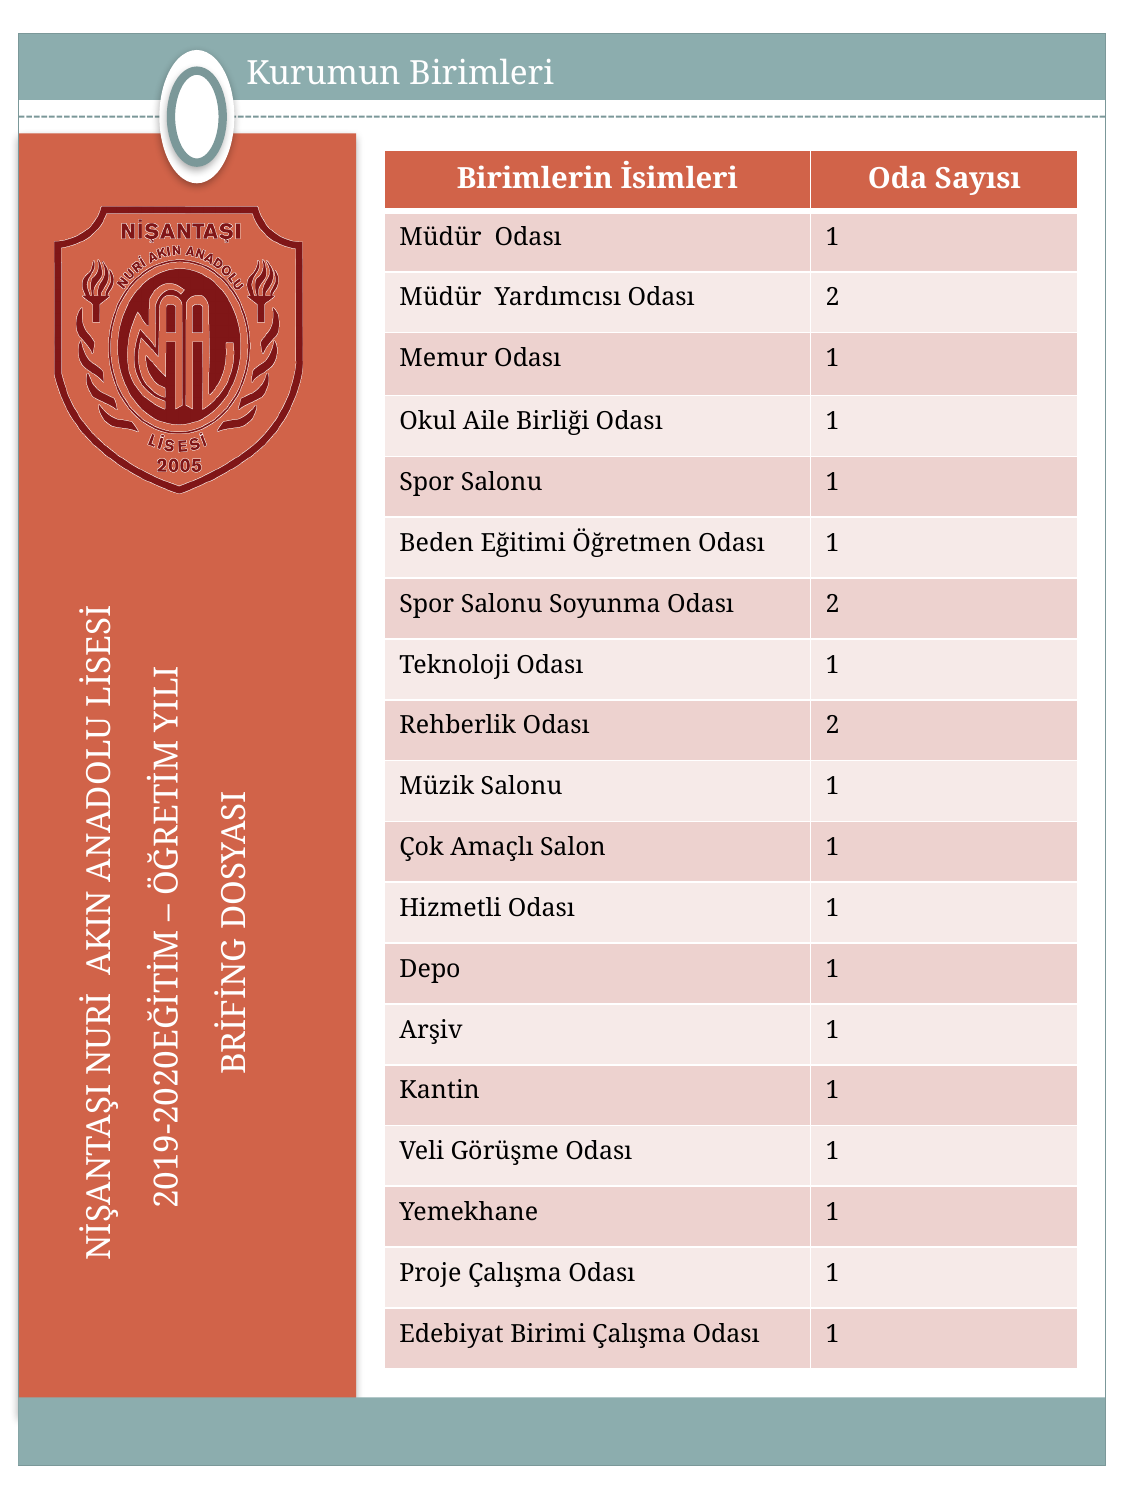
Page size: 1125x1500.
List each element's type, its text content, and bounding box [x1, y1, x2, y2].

table_cell 1 [811, 333, 1077, 395]
table_cell 1 [811, 1309, 1077, 1368]
table_cell 1 [811, 761, 1077, 821]
table_cell 1 [811, 1005, 1077, 1064]
table_cell Rehberlik Odası [385, 701, 810, 760]
table_cell 1 [811, 396, 1077, 456]
list Kurumun Birimleri [231, 43, 1079, 101]
table_cell 1 [811, 883, 1077, 942]
picture [54, 206, 303, 495]
table_cell 1 [811, 518, 1077, 577]
table_cell Müdür Odası [385, 214, 810, 271]
table_cell Memur Odası [385, 333, 810, 395]
table_header Birimlerin İsimleri [385, 151, 810, 208]
table_cell 1 [811, 1066, 1077, 1125]
table_cell Çok Amaçlı Salon [385, 822, 810, 881]
table_cell Depo [385, 944, 810, 1003]
table_cell 1 [811, 457, 1077, 516]
table_cell 2 [811, 579, 1077, 638]
table_cell Arşiv [385, 1005, 810, 1064]
table_cell Spor Salonu [385, 457, 810, 516]
table_cell 1 [811, 1187, 1077, 1246]
table_cell Müdür Yardımcısı Odası [385, 273, 810, 332]
text_box NİŞANTAŞI NURİ AKIN ANADOLU LİSESİ 2019-2020EĞİTİM – ÖĞRETİM YILI BRİFİNG DOSYASI [69, 504, 291, 1388]
table_cell Hizmetli Odası [385, 883, 810, 942]
table_cell Edebiyat Birimi Çalışma Odası [385, 1309, 810, 1368]
table_cell Kantin [385, 1066, 810, 1125]
table_cell Proje Çalışma Odası [385, 1248, 810, 1307]
table_cell 1 [811, 1126, 1077, 1185]
table_cell 2 [811, 701, 1077, 760]
table_cell Beden Eğitimi Öğretmen Odası [385, 518, 810, 577]
table_header Oda Sayısı [811, 151, 1077, 208]
table_cell Veli Görüşme Odası [385, 1126, 810, 1185]
table_cell Yemekhane [385, 1187, 810, 1246]
table_cell 1 [811, 214, 1077, 271]
table_cell Okul Aile Birliği Odası [385, 396, 810, 456]
table_cell 1 [811, 822, 1077, 881]
table_cell 1 [811, 944, 1077, 1003]
table_cell 2 [811, 273, 1077, 332]
table_cell 1 [811, 640, 1077, 699]
table_cell Teknoloji Odası [385, 640, 810, 699]
table_cell Müzik Salonu [385, 761, 810, 821]
table_cell Spor Salonu Soyunma Odası [385, 579, 810, 638]
table_cell 1 [811, 1248, 1077, 1307]
